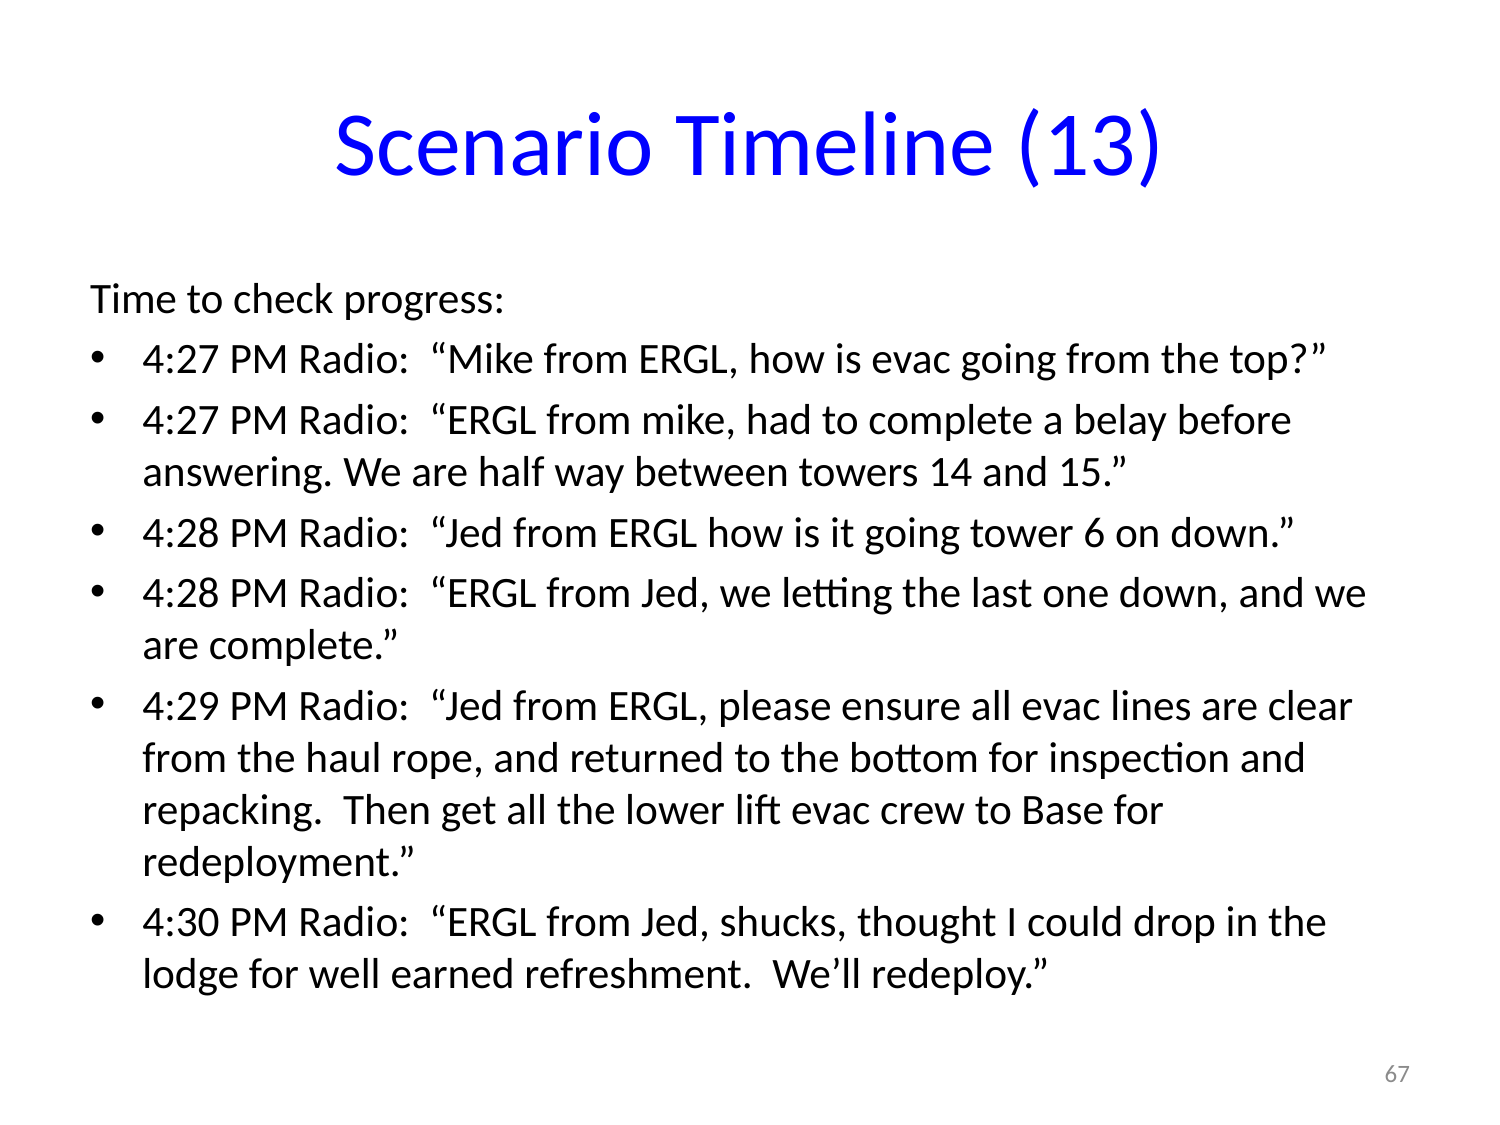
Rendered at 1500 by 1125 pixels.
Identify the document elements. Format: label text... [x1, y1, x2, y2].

title Scenario Timeline (13) [75, 45, 1425, 233]
list Time to check progress: 4:27 PM Radio: “Mike from ERGL, how is evac going from the top?” 4:27 PM Radio: “ERGL from mike, had to complete a belay before answering. We are half way between towers 14 and 15.” 4:28 PM Radio: “Jed from ERGL how is it going tower 6 on down.” 4:28 PM Radio: “ERGL from Jed, we letting the last one down, and we are complete.” 4:29 PM Radio: “Jed from ERGL, please ensure all evac lines are clear from the haul rope, and returned to the bottom for inspection and repacking. Then get all the lower lift evac crew to Base for redeployment.” 4:30 PM Radio: “ERGL from Jed, shucks, thought I could drop in the lodge for well earned refreshment. We’ll redeploy.” [75, 262, 1425, 1005]
slide_number 67 [1074, 1042, 1425, 1103]
